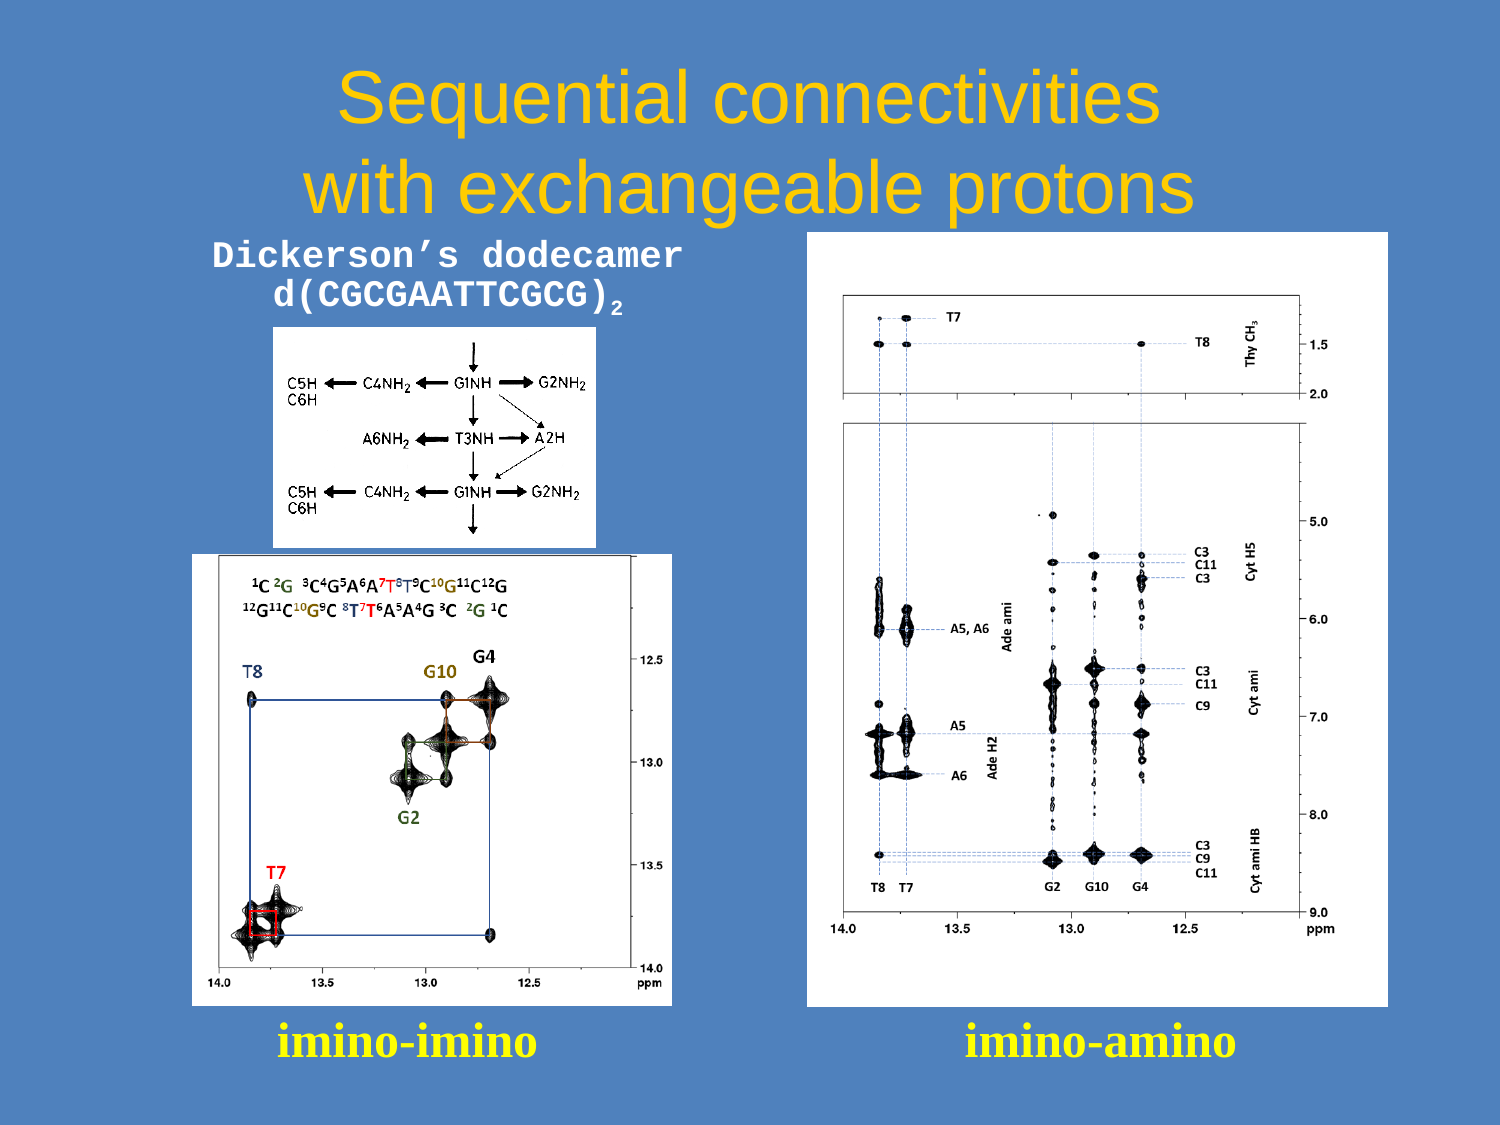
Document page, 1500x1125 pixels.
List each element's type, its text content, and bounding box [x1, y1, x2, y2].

text_box Dickerson’s dodecamer d(CGCGAATTCGCG)2‏ [197, 231, 700, 322]
text_box Sequential connectivities with exchangeable protons [74, 41, 1425, 237]
picture [273, 326, 597, 548]
text_box imino-imino [262, 1015, 554, 1075]
picture [192, 554, 672, 1006]
text_box imino-amino [949, 1016, 1253, 1075]
picture [807, 232, 1388, 1007]
